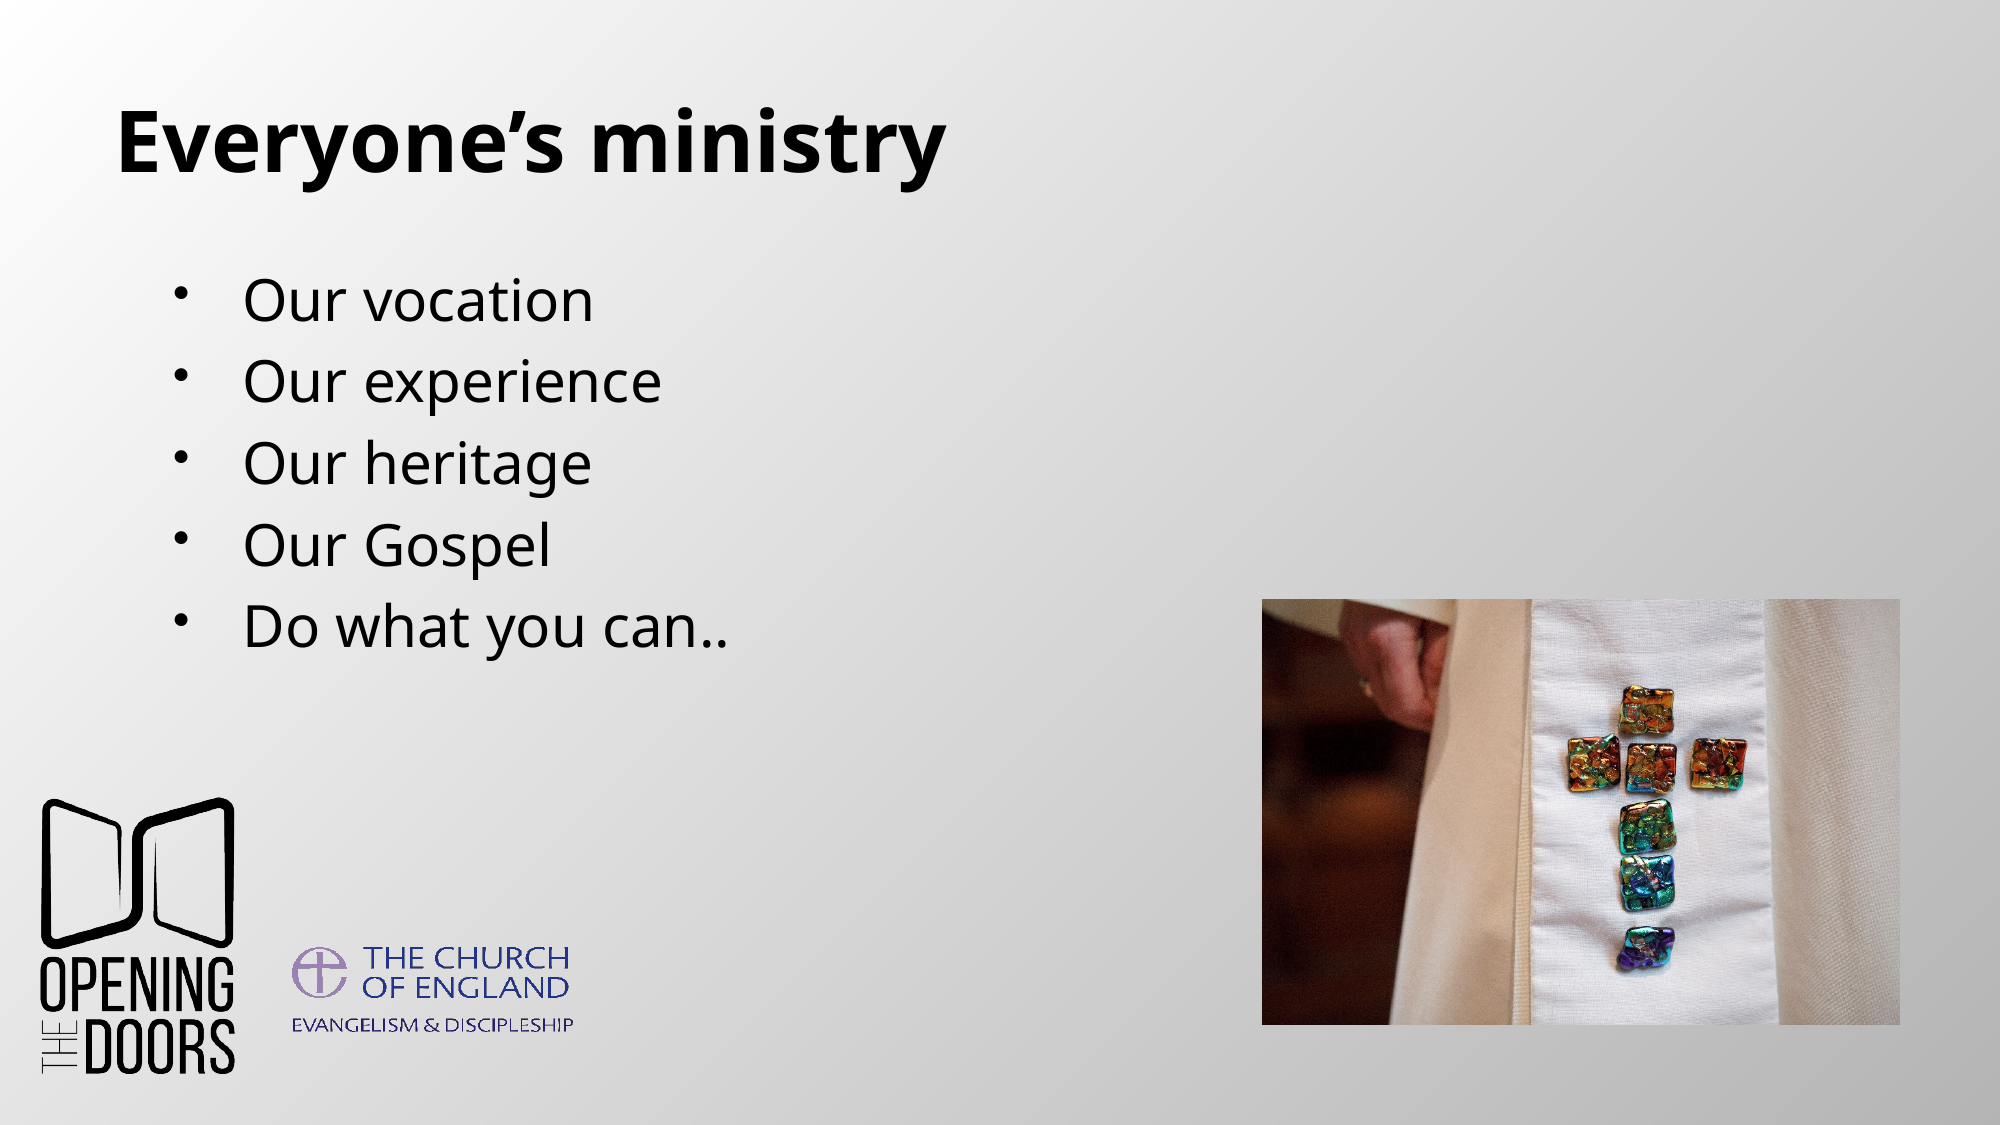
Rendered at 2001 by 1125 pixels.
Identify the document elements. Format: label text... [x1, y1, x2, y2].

title Everyone’s ministry [99, 45, 1900, 233]
list Our vocation Our experience Our heritage Our Gospel Do what you can.. [137, 255, 1841, 1028]
picture [1262, 599, 1901, 1025]
picture [255, 857, 640, 1106]
picture [40, 797, 235, 1075]
